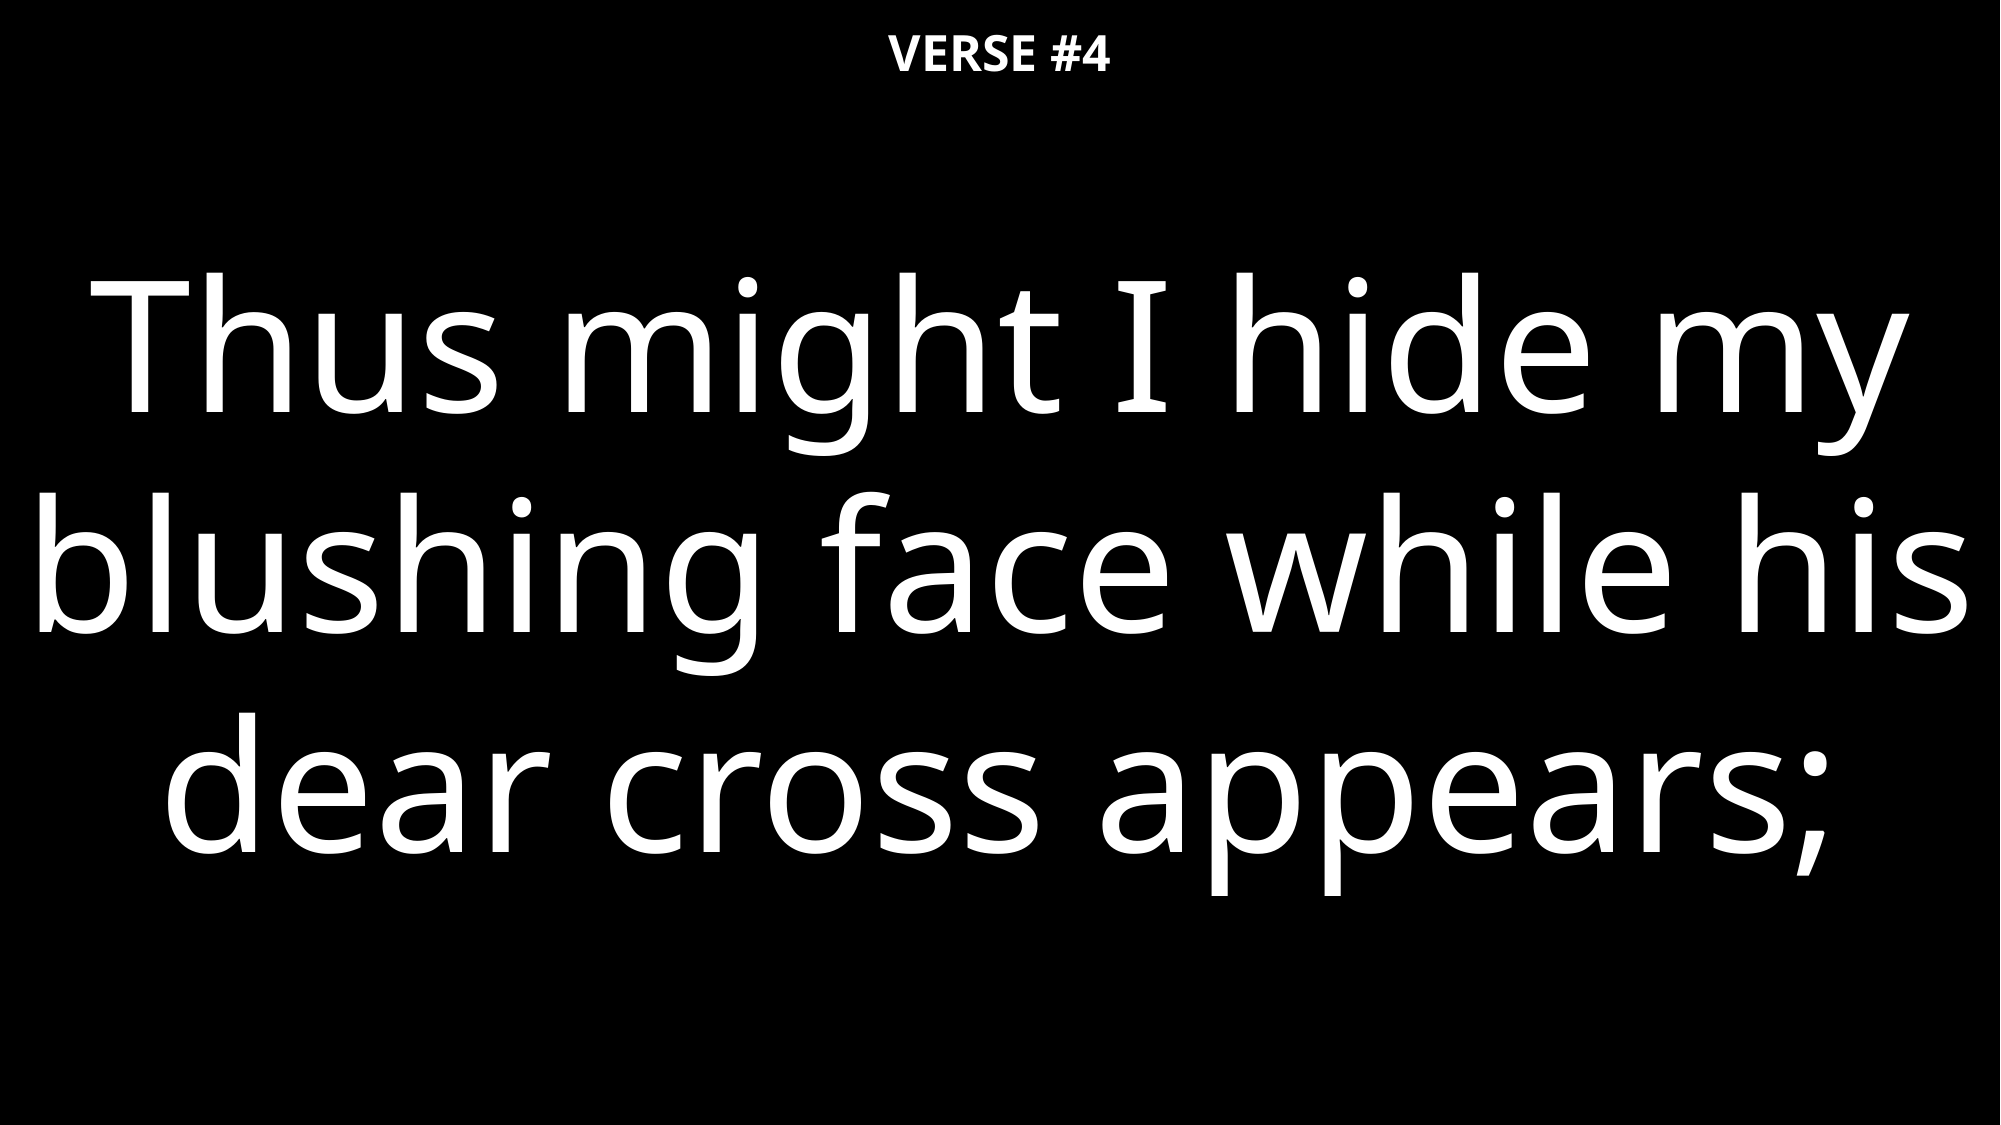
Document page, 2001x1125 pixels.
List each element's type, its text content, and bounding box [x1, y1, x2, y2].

text_box Thus might I hide my blushing face while his dear cross appears; [0, 221, 2000, 897]
text_box VERSE #4 [0, 13, 2000, 89]
